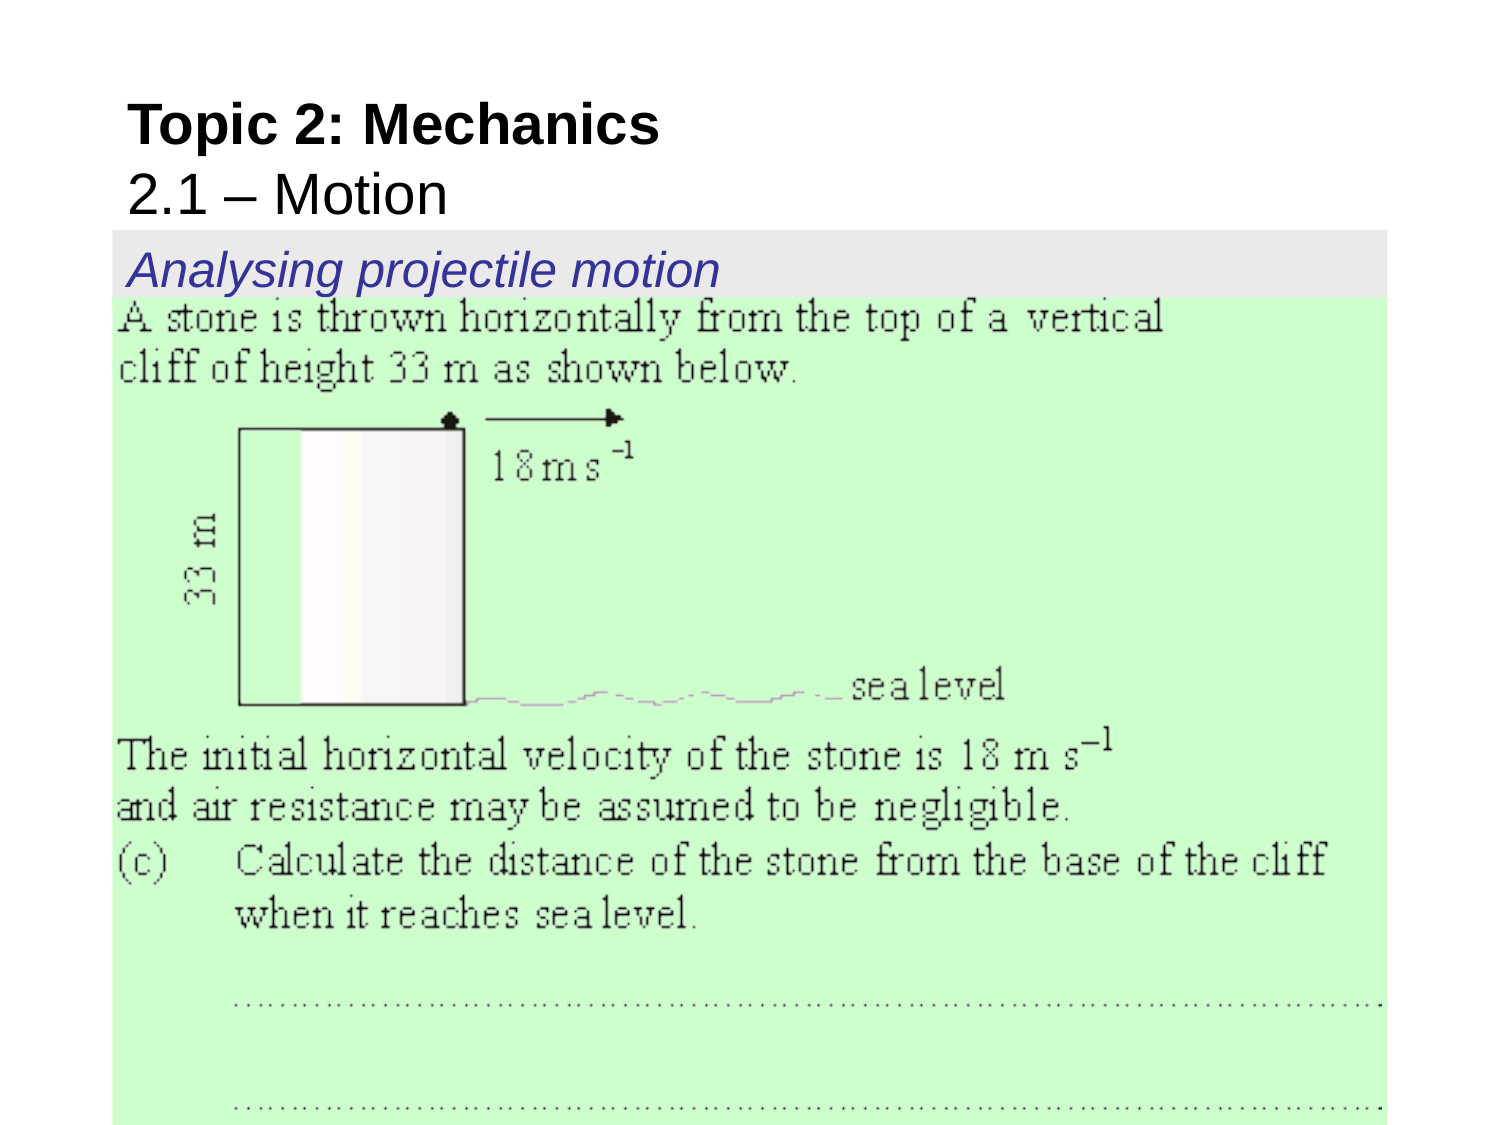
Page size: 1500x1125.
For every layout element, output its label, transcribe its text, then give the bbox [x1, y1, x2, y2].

text_box [1179, 297, 1388, 1125]
title Topic 2: Mechanics 2.1 – Motion [112, 87, 1388, 225]
picture [112, 295, 1382, 1125]
text_box Analysing projectile motion [112, 229, 1388, 297]
